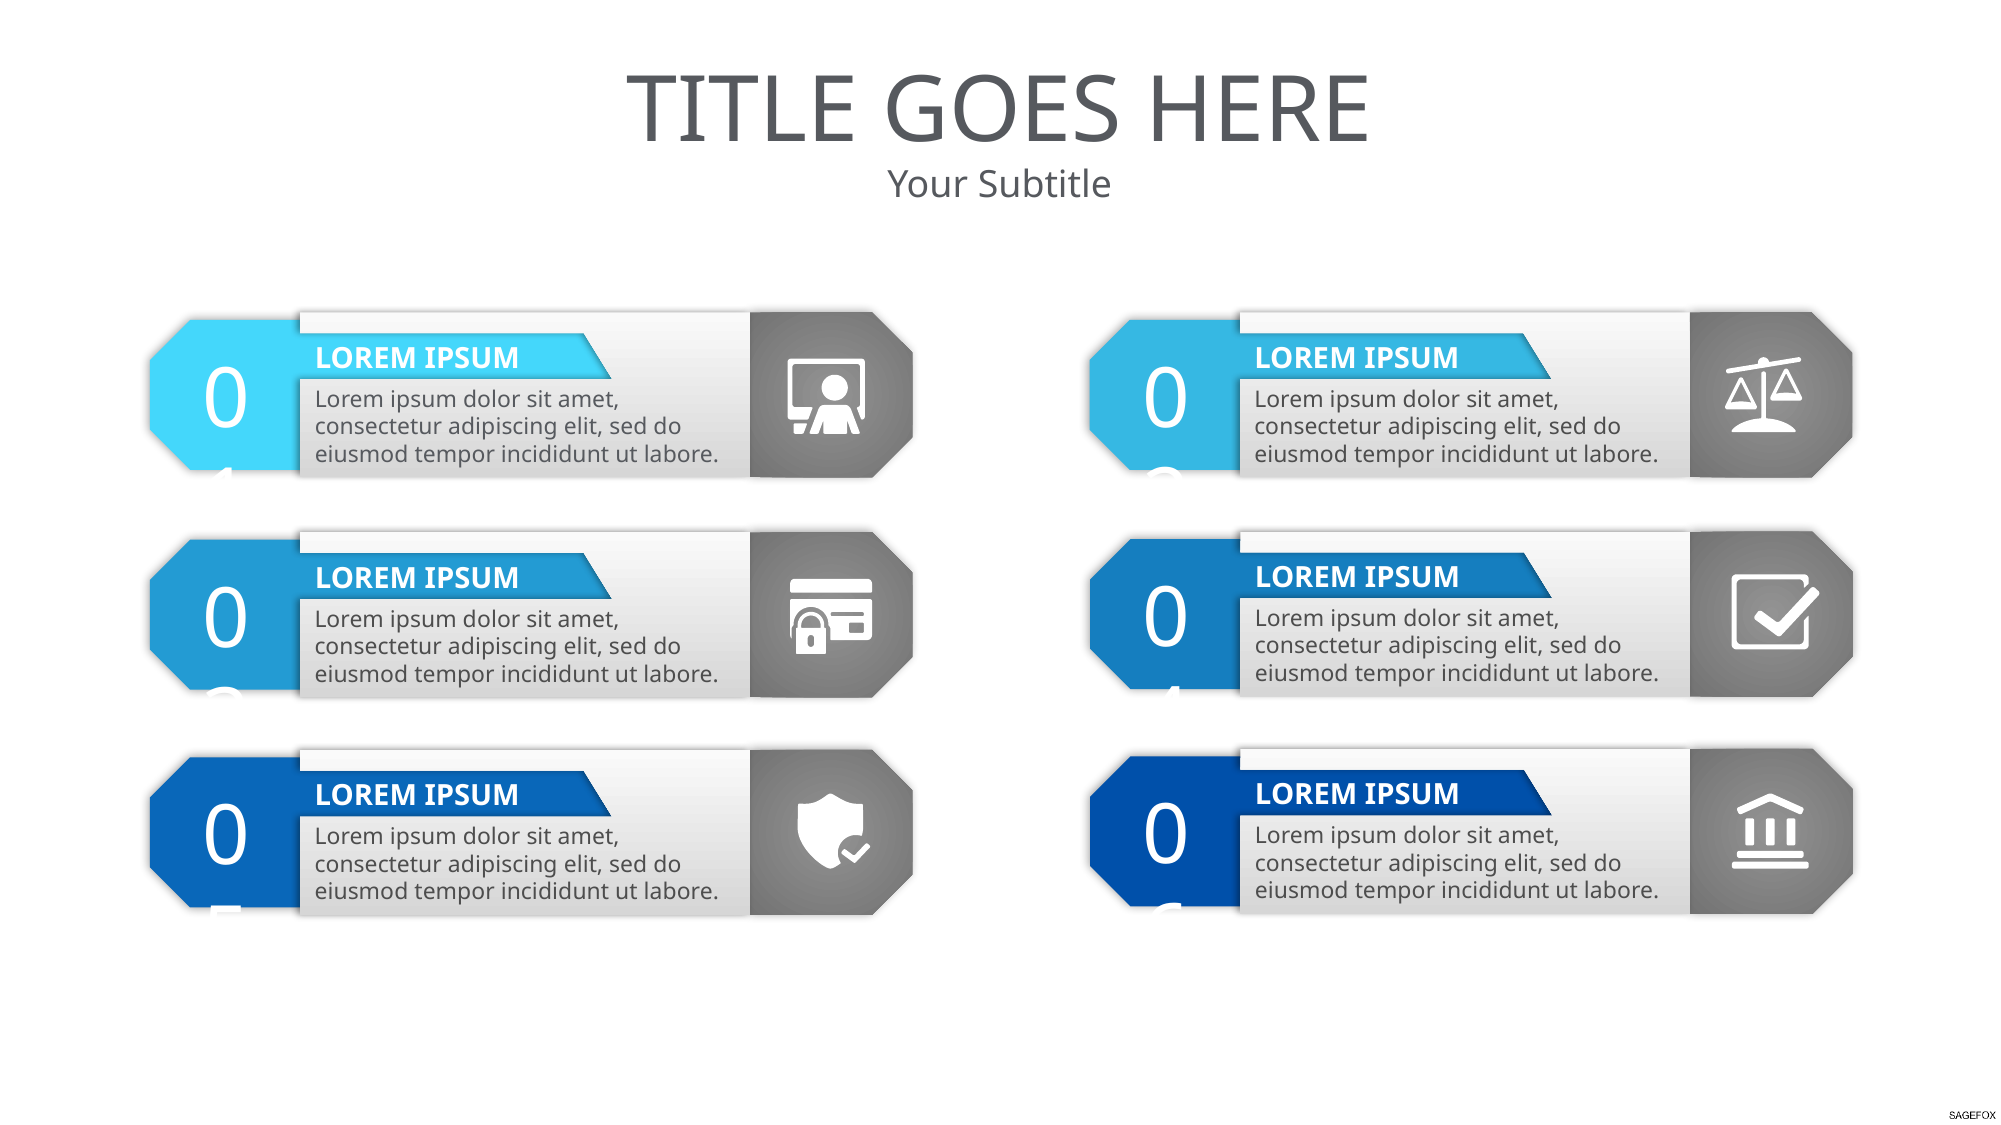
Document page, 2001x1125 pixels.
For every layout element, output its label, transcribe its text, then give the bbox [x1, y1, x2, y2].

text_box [1090, 539, 1240, 690]
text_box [149, 539, 299, 690]
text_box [1725, 357, 1803, 433]
text_box TITLE GOES HERE Your Subtitle [548, 42, 1452, 212]
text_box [1089, 319, 1239, 470]
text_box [299, 312, 913, 478]
picture [1924, 1102, 2000, 1123]
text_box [787, 358, 865, 434]
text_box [1090, 756, 1240, 907]
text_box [149, 757, 299, 908]
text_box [1731, 574, 1820, 650]
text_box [797, 793, 871, 869]
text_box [299, 532, 913, 698]
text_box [149, 319, 299, 470]
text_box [1240, 748, 1853, 914]
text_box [790, 578, 872, 654]
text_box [1240, 531, 1853, 697]
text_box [1731, 793, 1809, 869]
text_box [299, 749, 913, 915]
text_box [1239, 312, 1853, 478]
